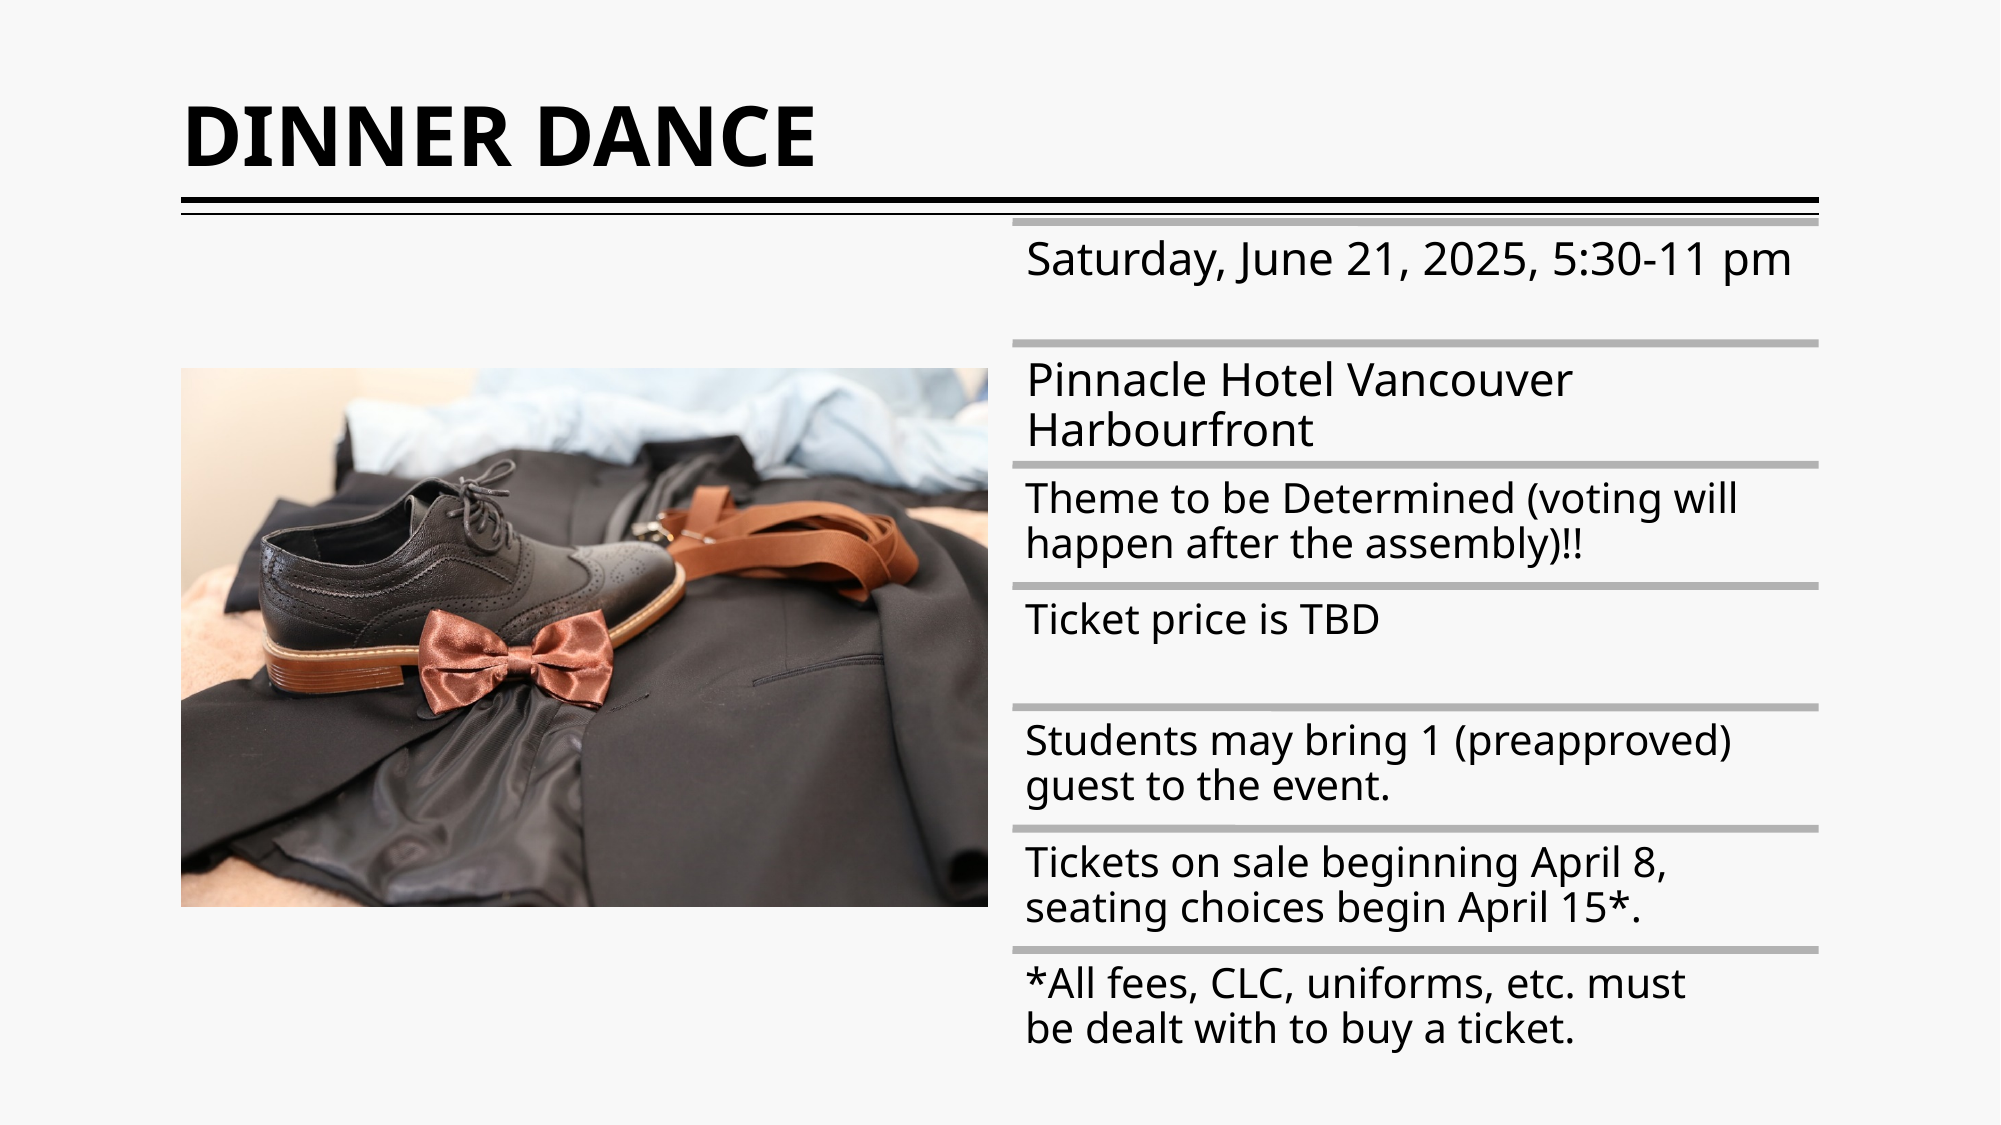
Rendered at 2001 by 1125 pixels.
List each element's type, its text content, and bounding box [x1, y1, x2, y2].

title DINNER DANCE [181, 12, 1819, 193]
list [181, 368, 988, 907]
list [1012, 221, 1819, 1072]
